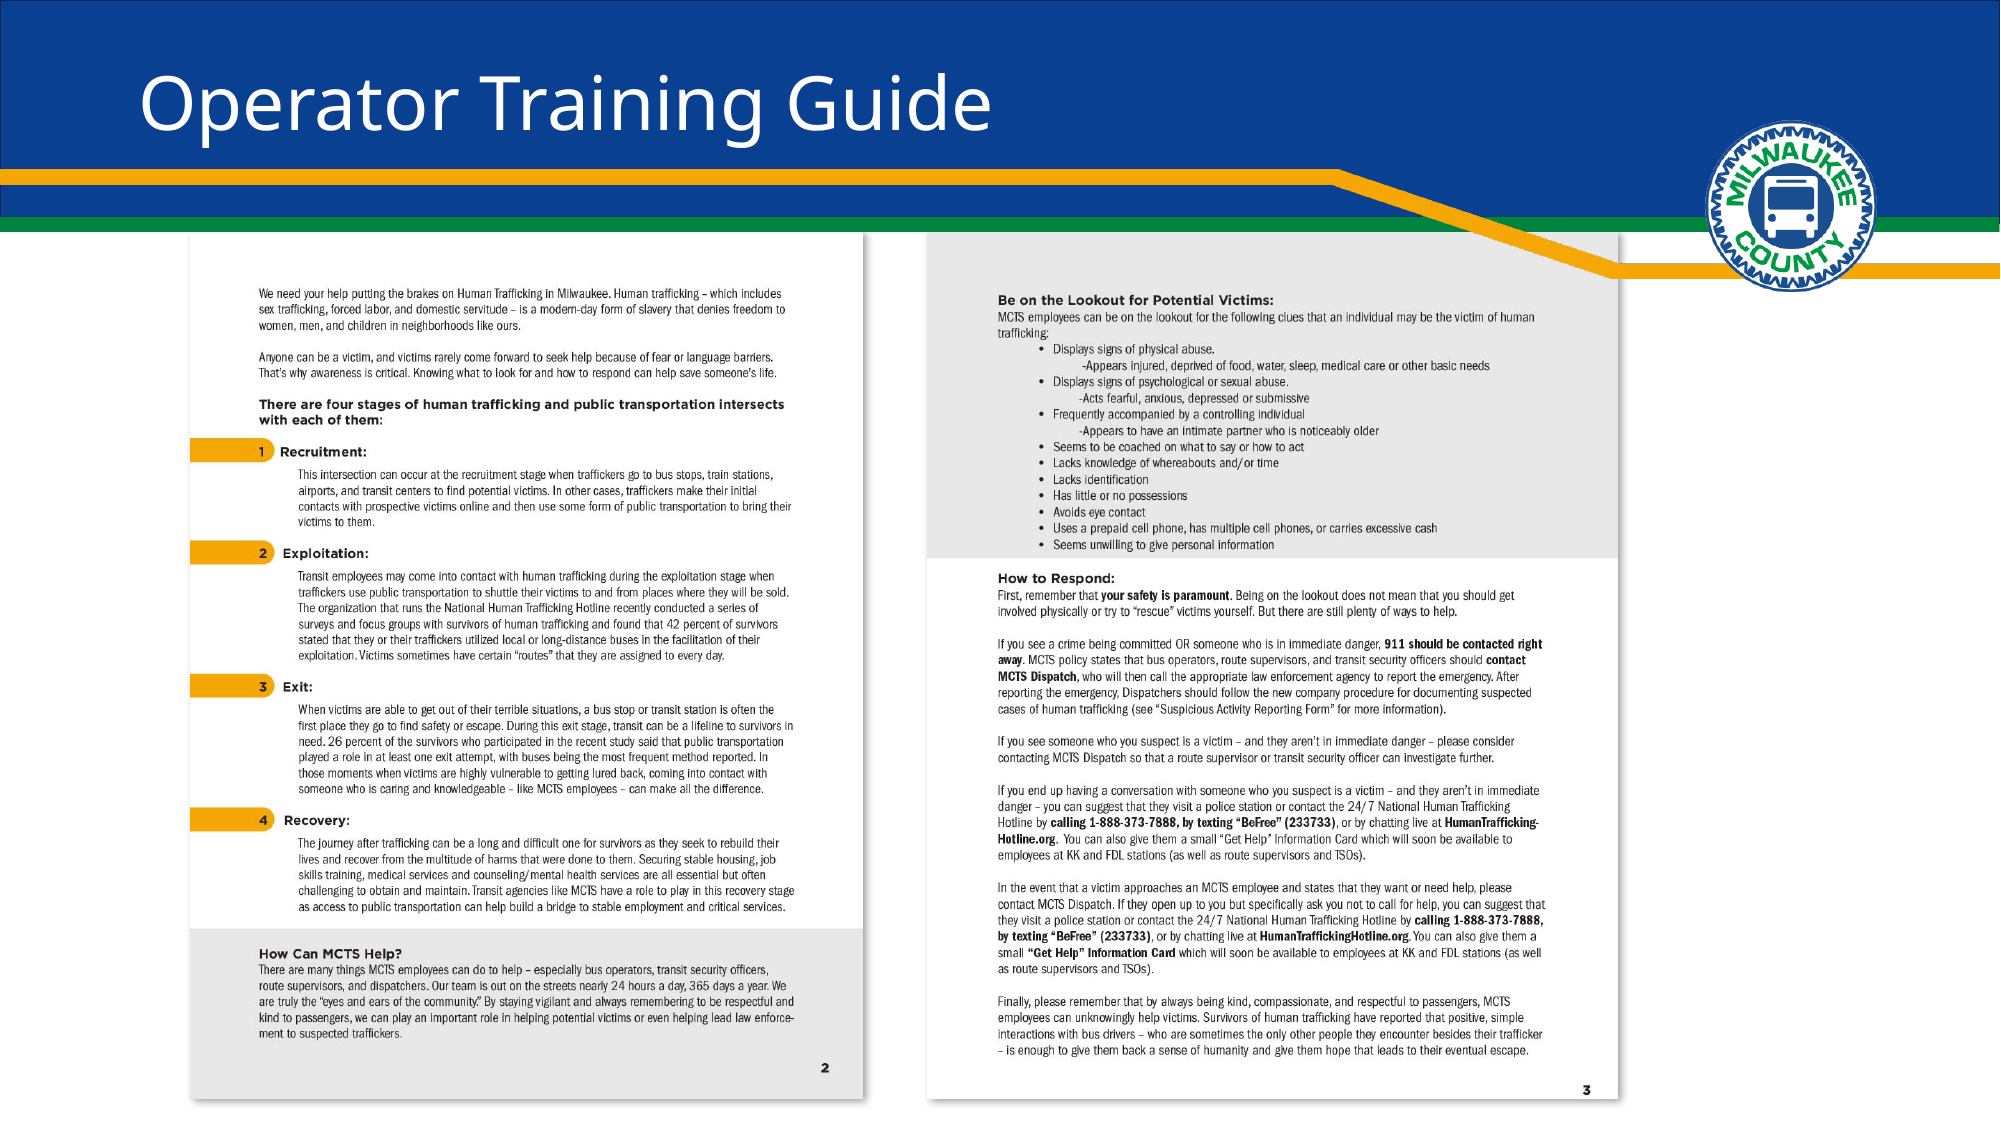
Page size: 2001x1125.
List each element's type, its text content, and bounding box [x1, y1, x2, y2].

text_box [0, 0, 2000, 169]
text_box Operator Training Guide [123, 58, 1580, 169]
picture [0, 120, 2000, 1099]
